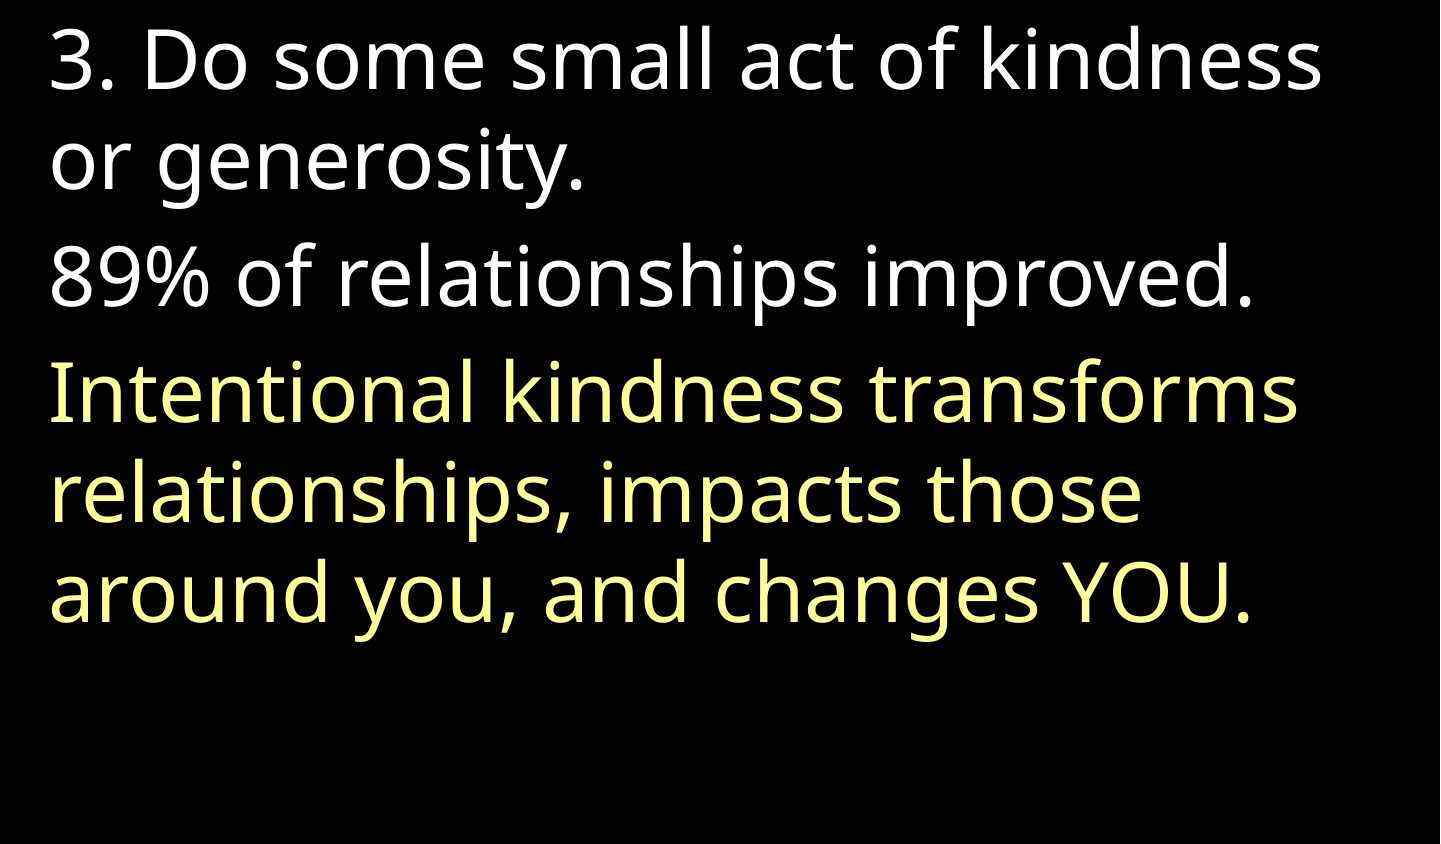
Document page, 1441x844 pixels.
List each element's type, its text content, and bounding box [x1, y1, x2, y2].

subtitle 3. Do some small act of kindness or generosity. 89% of relationships improved. Intentional kindness transforms relationships, impacts those around you, and changes YOU. [36, 0, 1393, 844]
